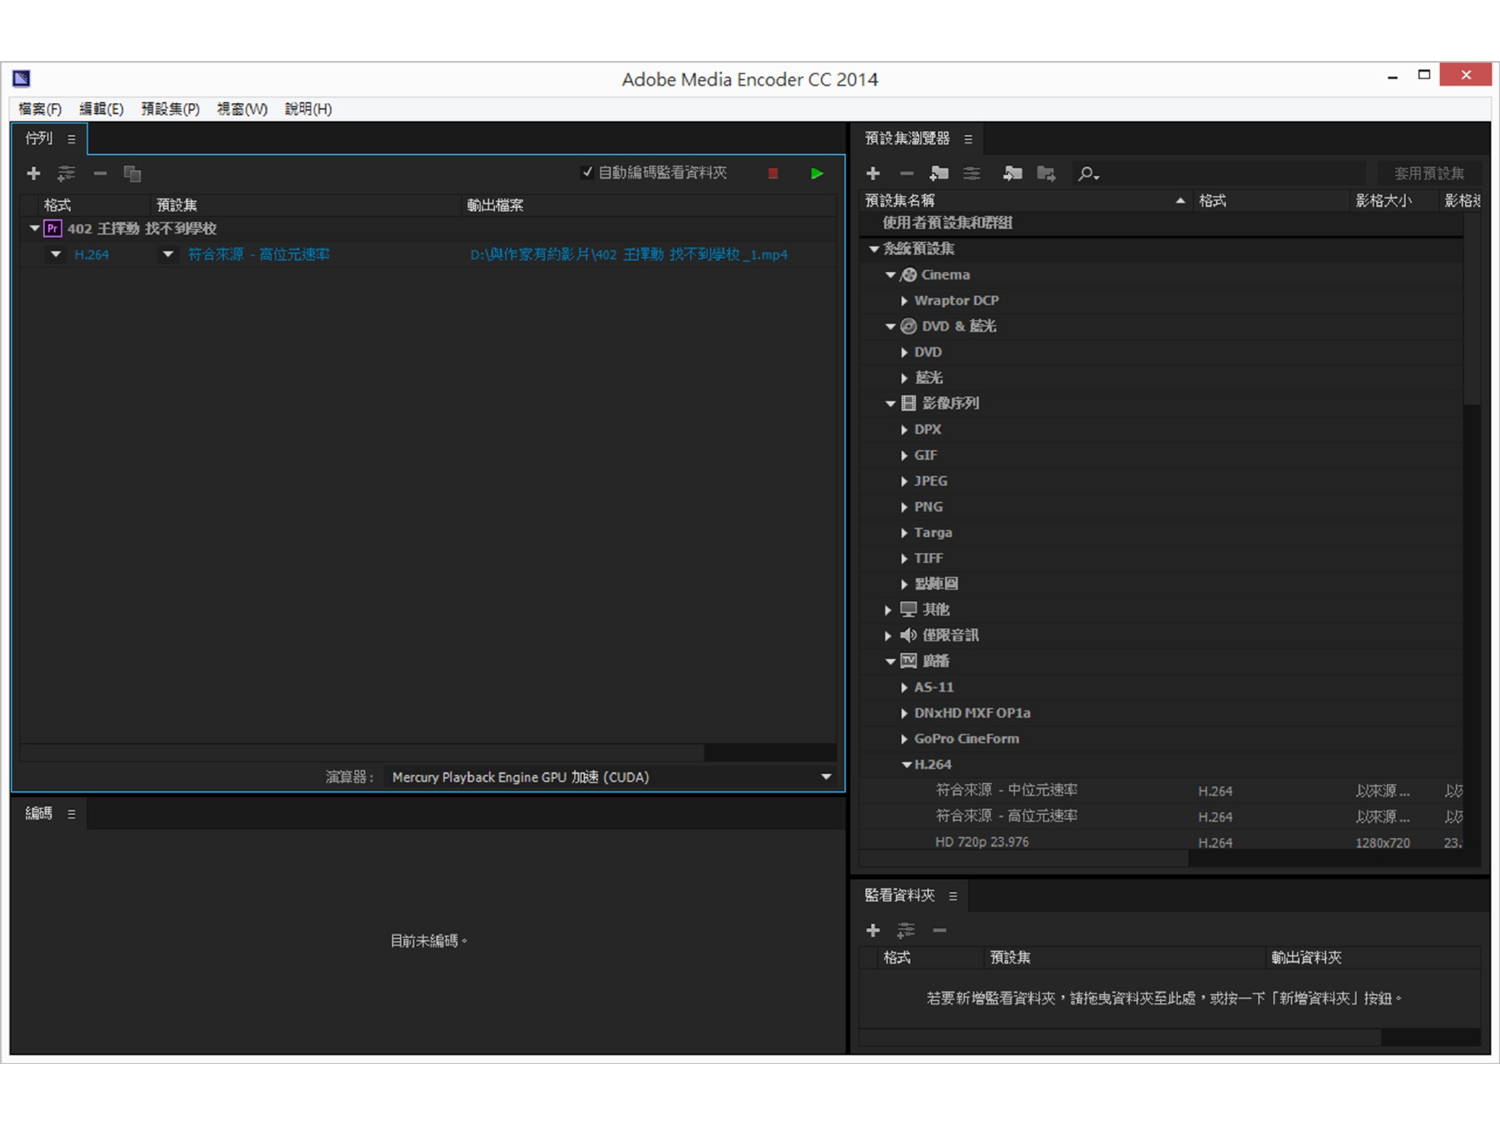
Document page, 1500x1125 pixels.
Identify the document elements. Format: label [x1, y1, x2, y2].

picture [0, 61, 1500, 1064]
